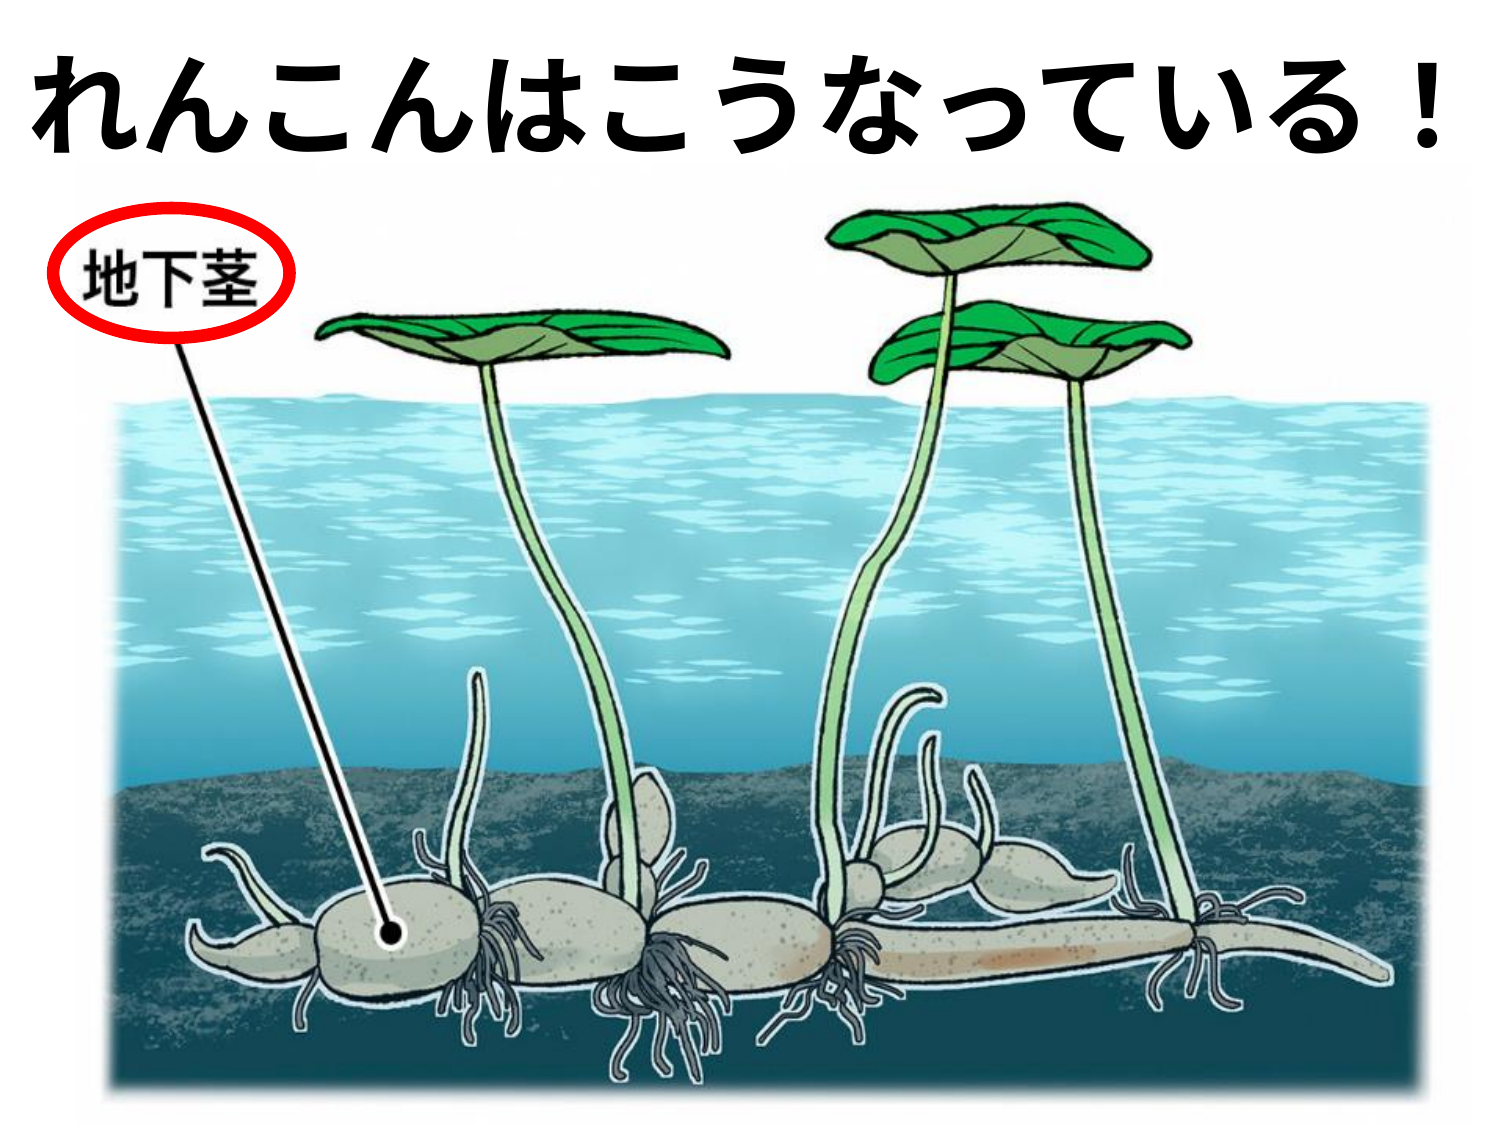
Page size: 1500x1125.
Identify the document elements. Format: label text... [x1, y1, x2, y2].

picture [76, 163, 1473, 1125]
text_box [50, 235, 71, 311]
text_box れんこんはこうなっている！ [0, 8, 1500, 197]
